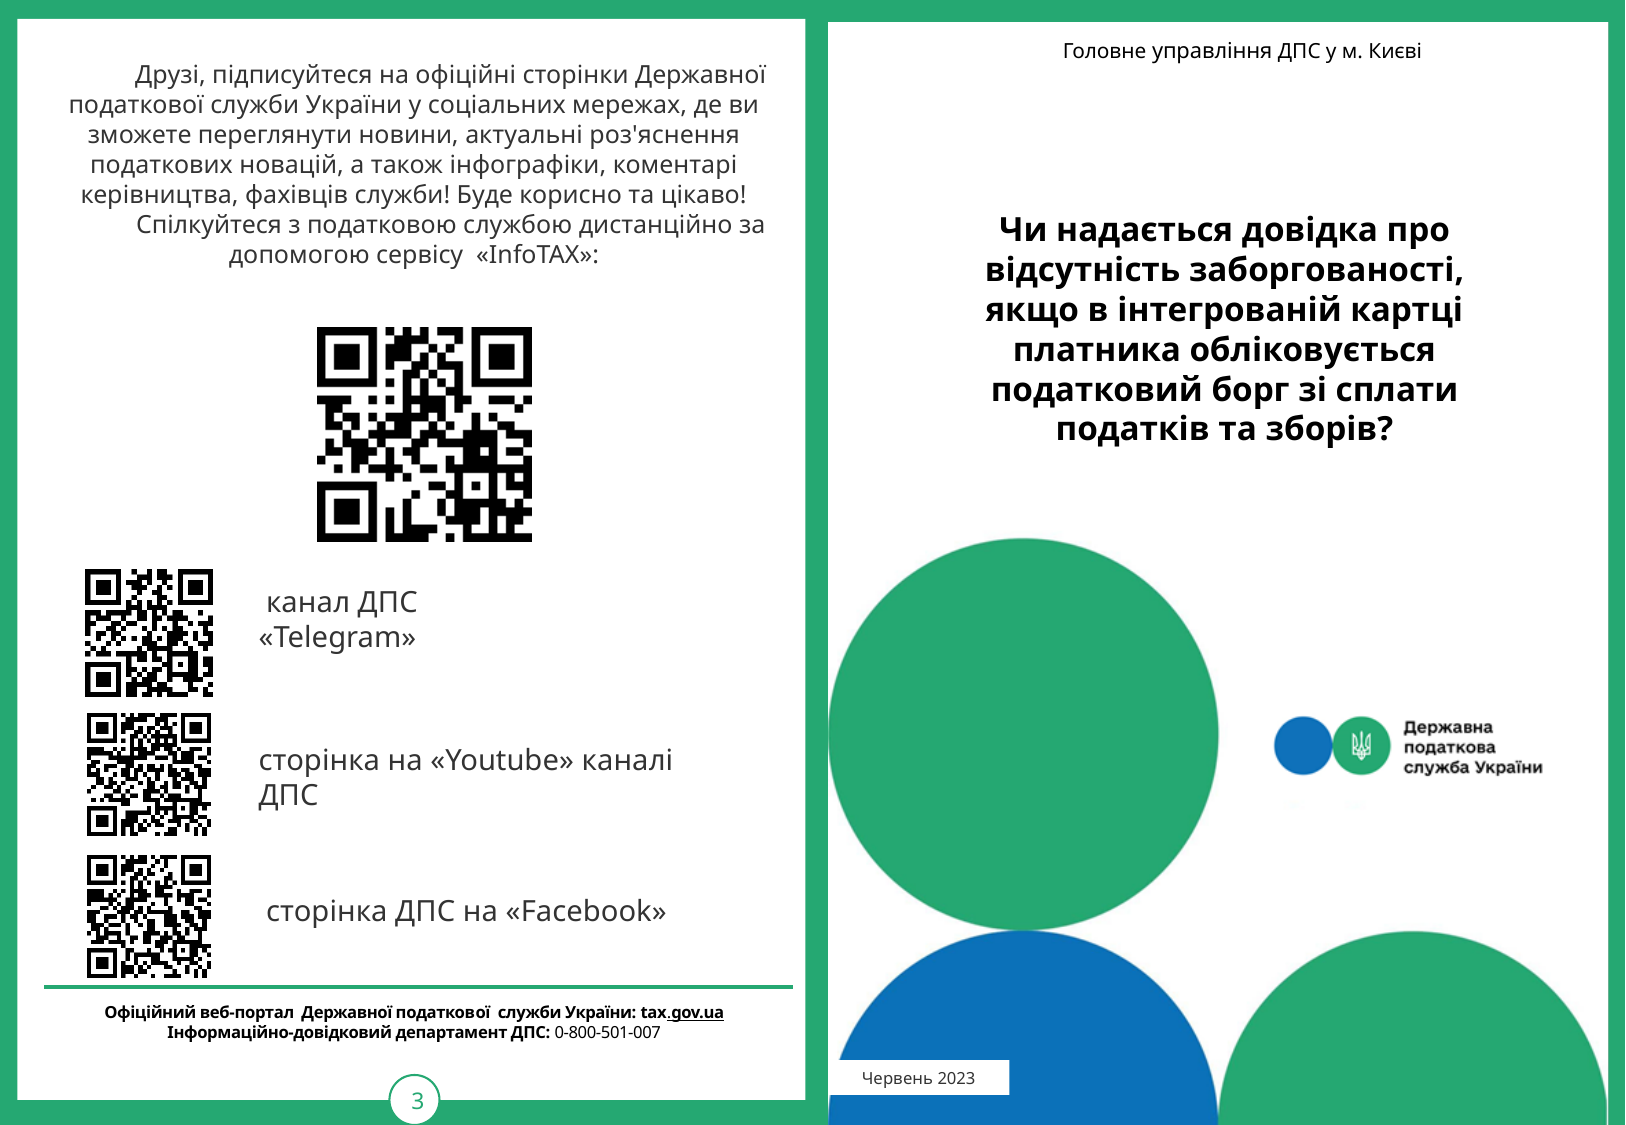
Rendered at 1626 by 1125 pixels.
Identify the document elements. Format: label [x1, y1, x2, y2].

picture [828, 22, 1610, 1125]
text_box [17, 18, 809, 1125]
